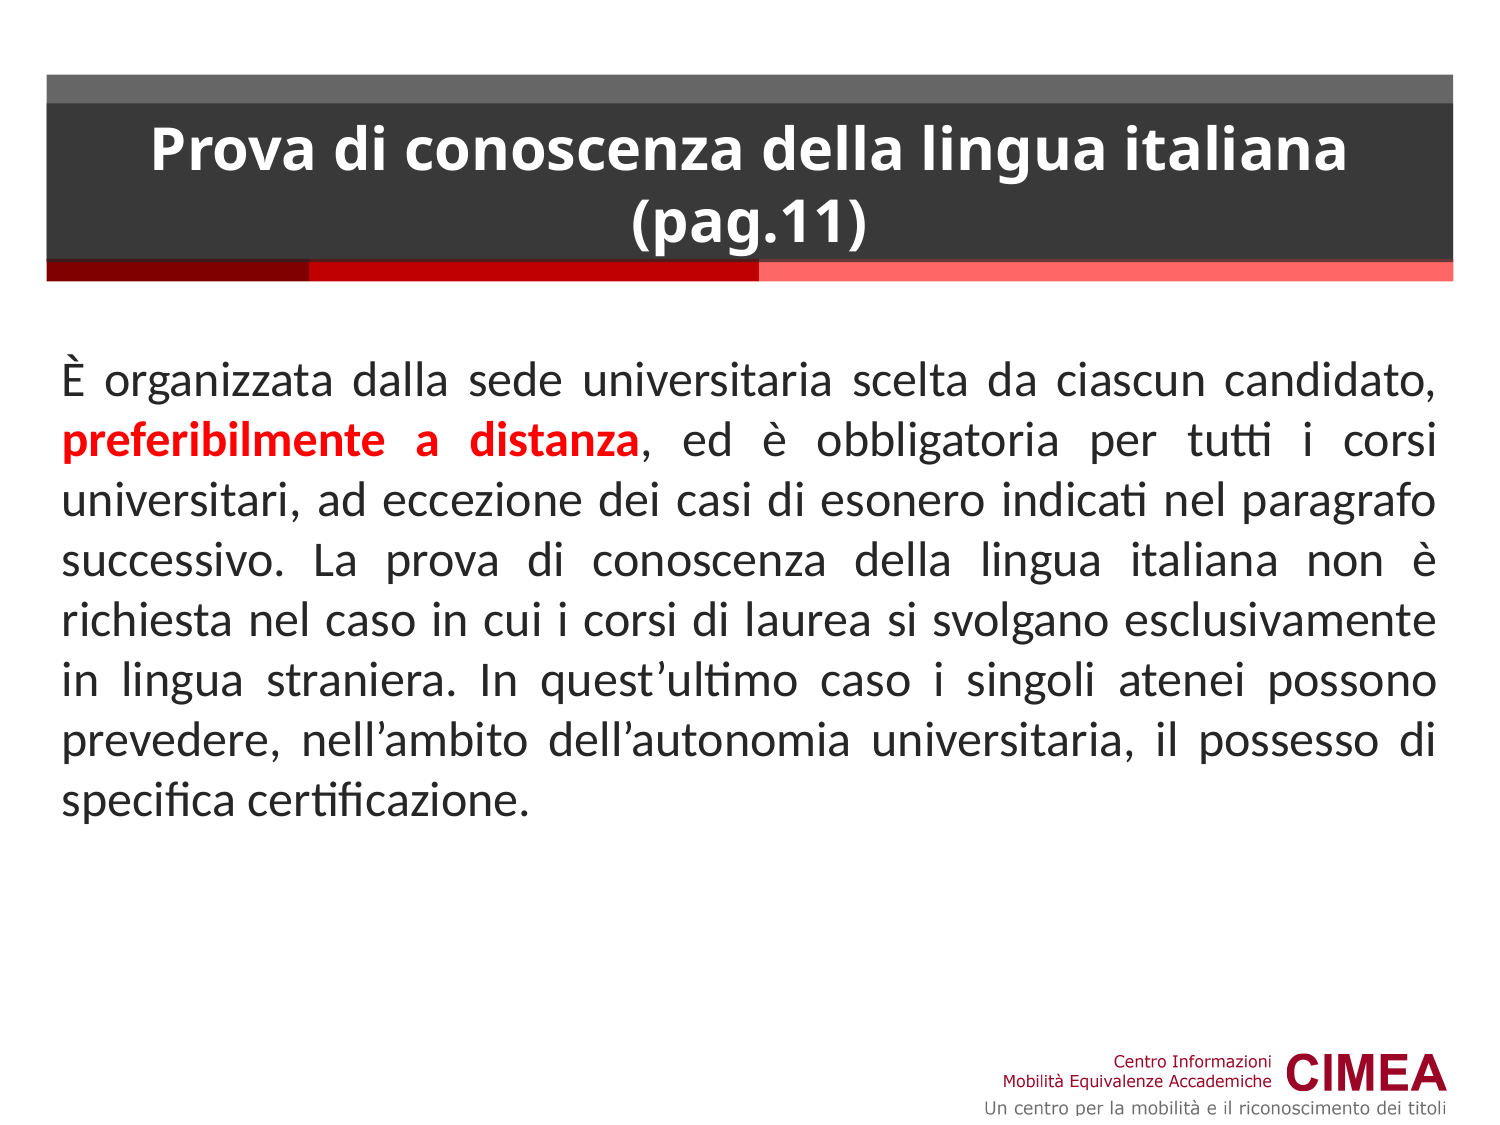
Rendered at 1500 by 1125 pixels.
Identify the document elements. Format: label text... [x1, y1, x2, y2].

picture [984, 1052, 1448, 1116]
title Prova di conoscenza della lingua italiana (pag.11) [46, 103, 1454, 263]
list È organizzata dalla sede universitaria scelta da ciascun candidato, preferibilmente a distanza, ed è obbligatoria per tutti i corsi universitari, ad eccezione dei casi di esonero indicati nel paragrafo successivo. La prova di conoscenza della lingua italiana non è richiesta nel caso in cui i corsi di laurea si svolgano esclusivamente in lingua straniera. In quest’ultimo caso i singoli atenei possono prevedere, nell’ambito dell’autonomia universitaria, il possesso di specifica certificazione. [46, 338, 1454, 872]
